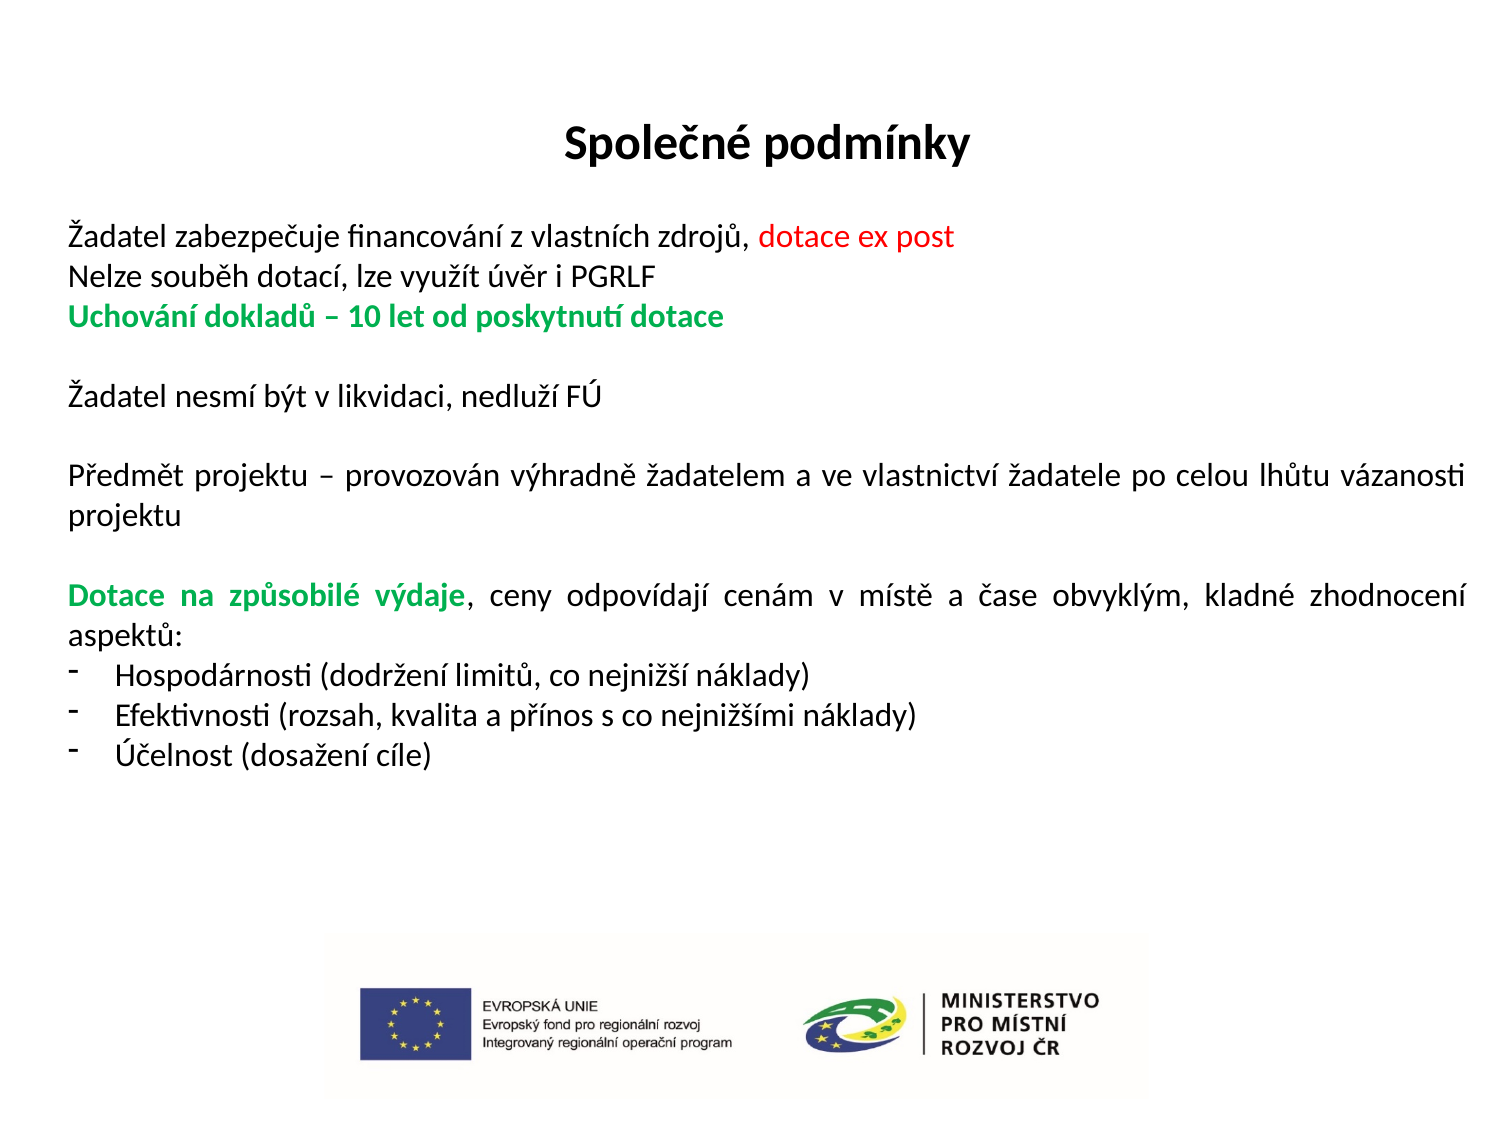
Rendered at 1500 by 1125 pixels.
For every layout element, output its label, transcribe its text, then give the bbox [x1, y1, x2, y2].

picture [324, 932, 1149, 1099]
text_box Společné podmínky Žadatel zabezpečuje financování z vlastních zdrojů, dotace ex post Nelze souběh dotací, lze využít úvěr i PGRLF Uchování dokladů – 10 let od poskytnutí dotace Žadatel nesmí být v likvidaci, nedluží FÚ Předmět projektu – provozován výhradně žadatelem a ve vlastnictví žadatele po celou lhůtu vázanosti projektu Dotace na způsobilé výdaje, ceny odpovídají cenám v místě a čase obvyklým, kladné zhodnocení aspektů: Hospodárnosti (dodržení limitů, co nejnižší náklady) Efektivnosti (rozsah, kvalita a přínos s co nejnižšími náklady) Účelnost (dosažení cíle) [53, 101, 1483, 826]
